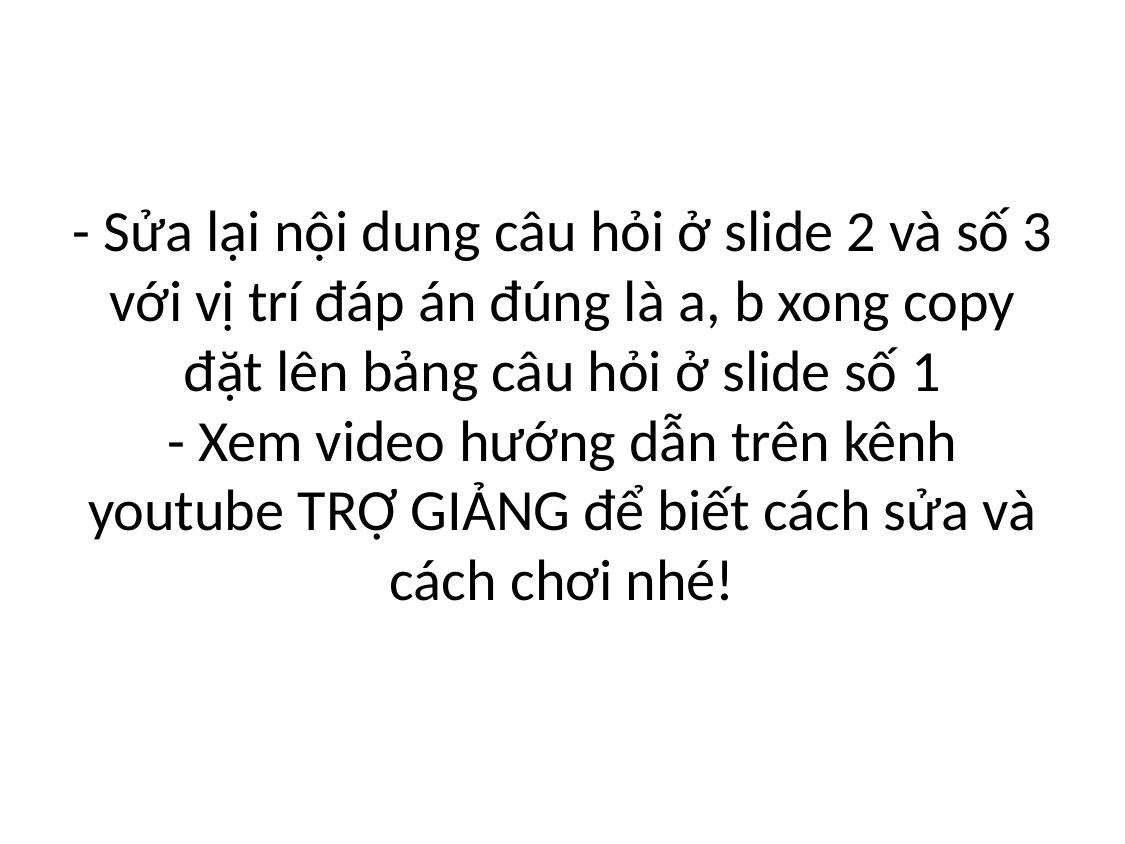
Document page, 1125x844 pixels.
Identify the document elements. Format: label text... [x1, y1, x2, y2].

title - Sửa lại nội dung câu hỏi ở slide 2 và số 3 với vị trí đáp án đúng là a, b xong copy đặt lên bảng câu hỏi ở slide số 1 - Xem video hướng dẫn trên kênh youtube TRỢ GIẢNG để biết cách sửa và cách chơi nhé! [56, 33, 1069, 772]
